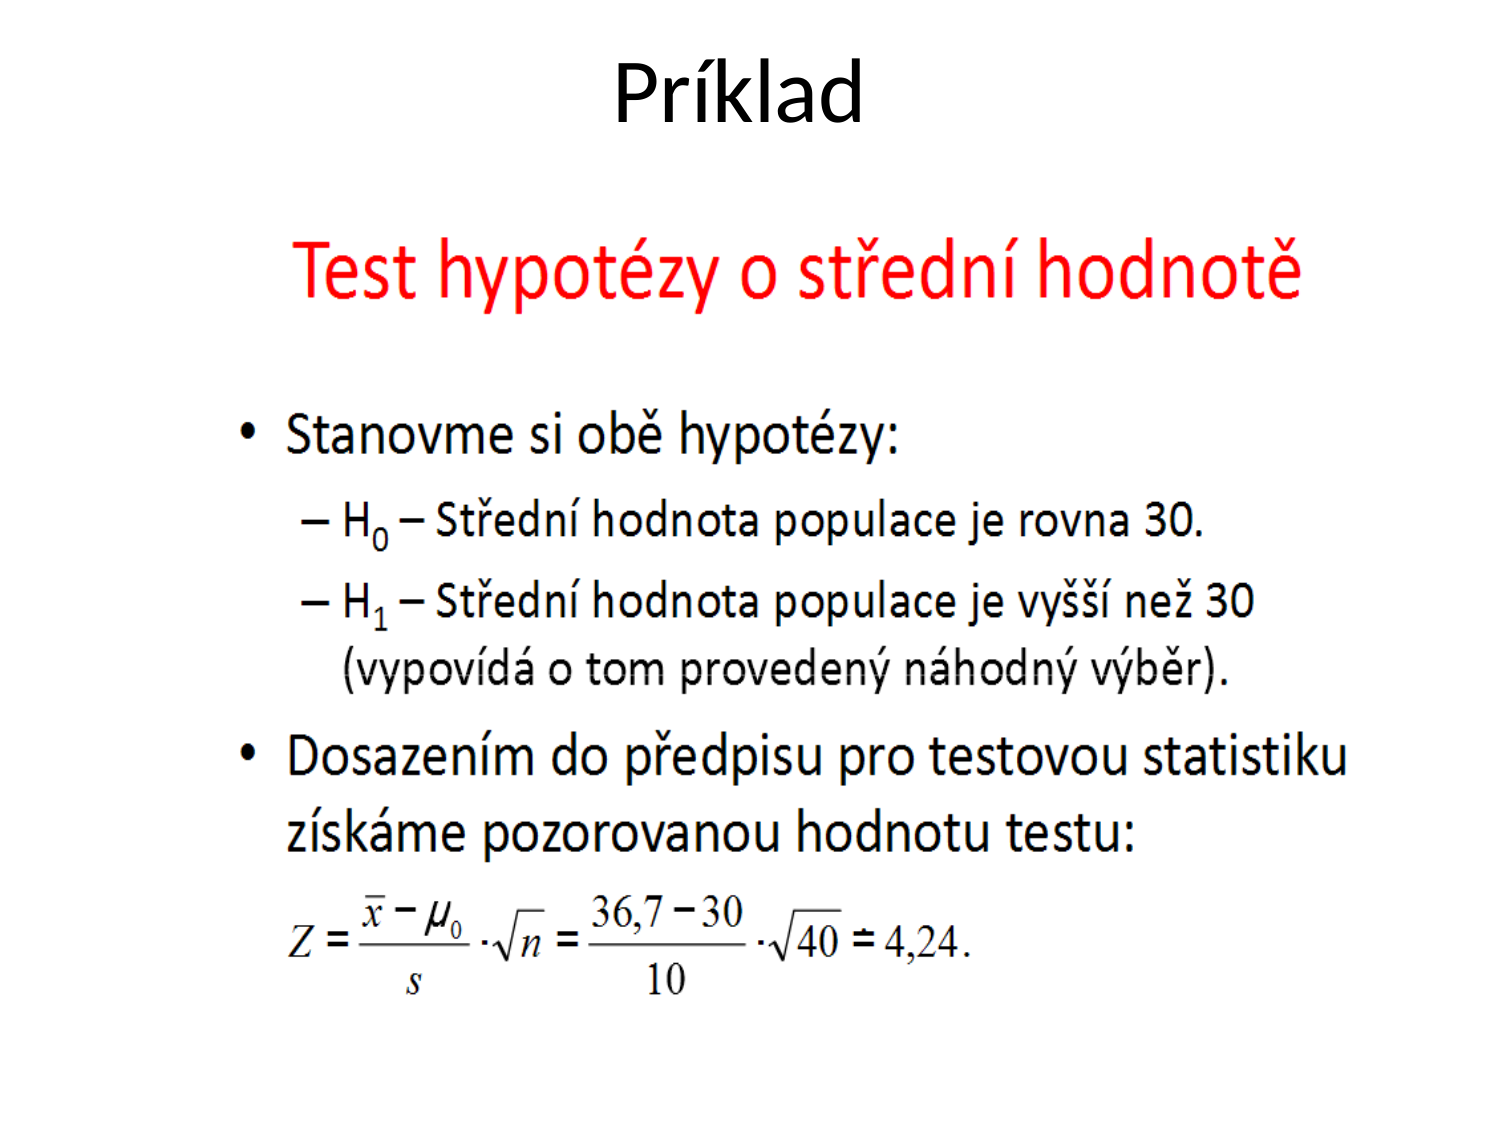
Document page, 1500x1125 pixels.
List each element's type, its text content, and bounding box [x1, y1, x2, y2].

title Príklad [64, 0, 1415, 124]
picture [64, 125, 1436, 1113]
